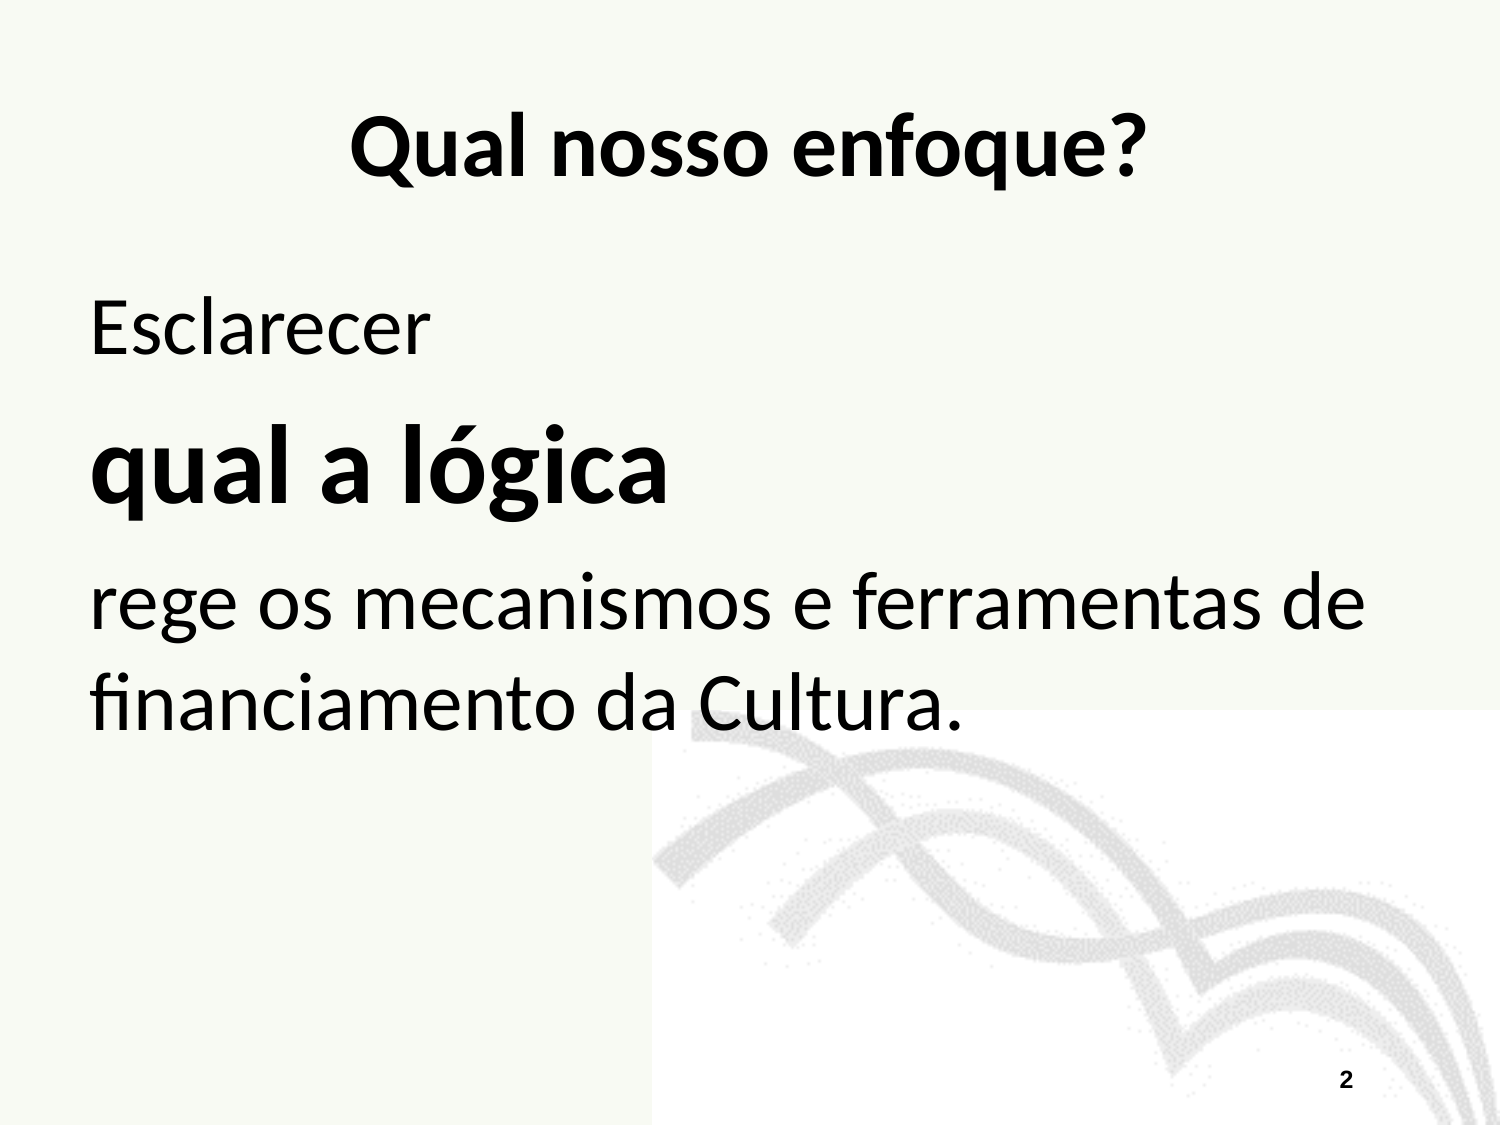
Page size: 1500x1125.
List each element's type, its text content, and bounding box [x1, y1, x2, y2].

picture [652, 710, 1500, 1125]
list Esclarecer qual a lógica rege os mecanismos e ferramentas de financiamento da Cultura. [74, 262, 1426, 916]
slide_number 2 [1136, 1054, 1369, 1103]
title Qual nosso enfoque? [74, 36, 1426, 241]
